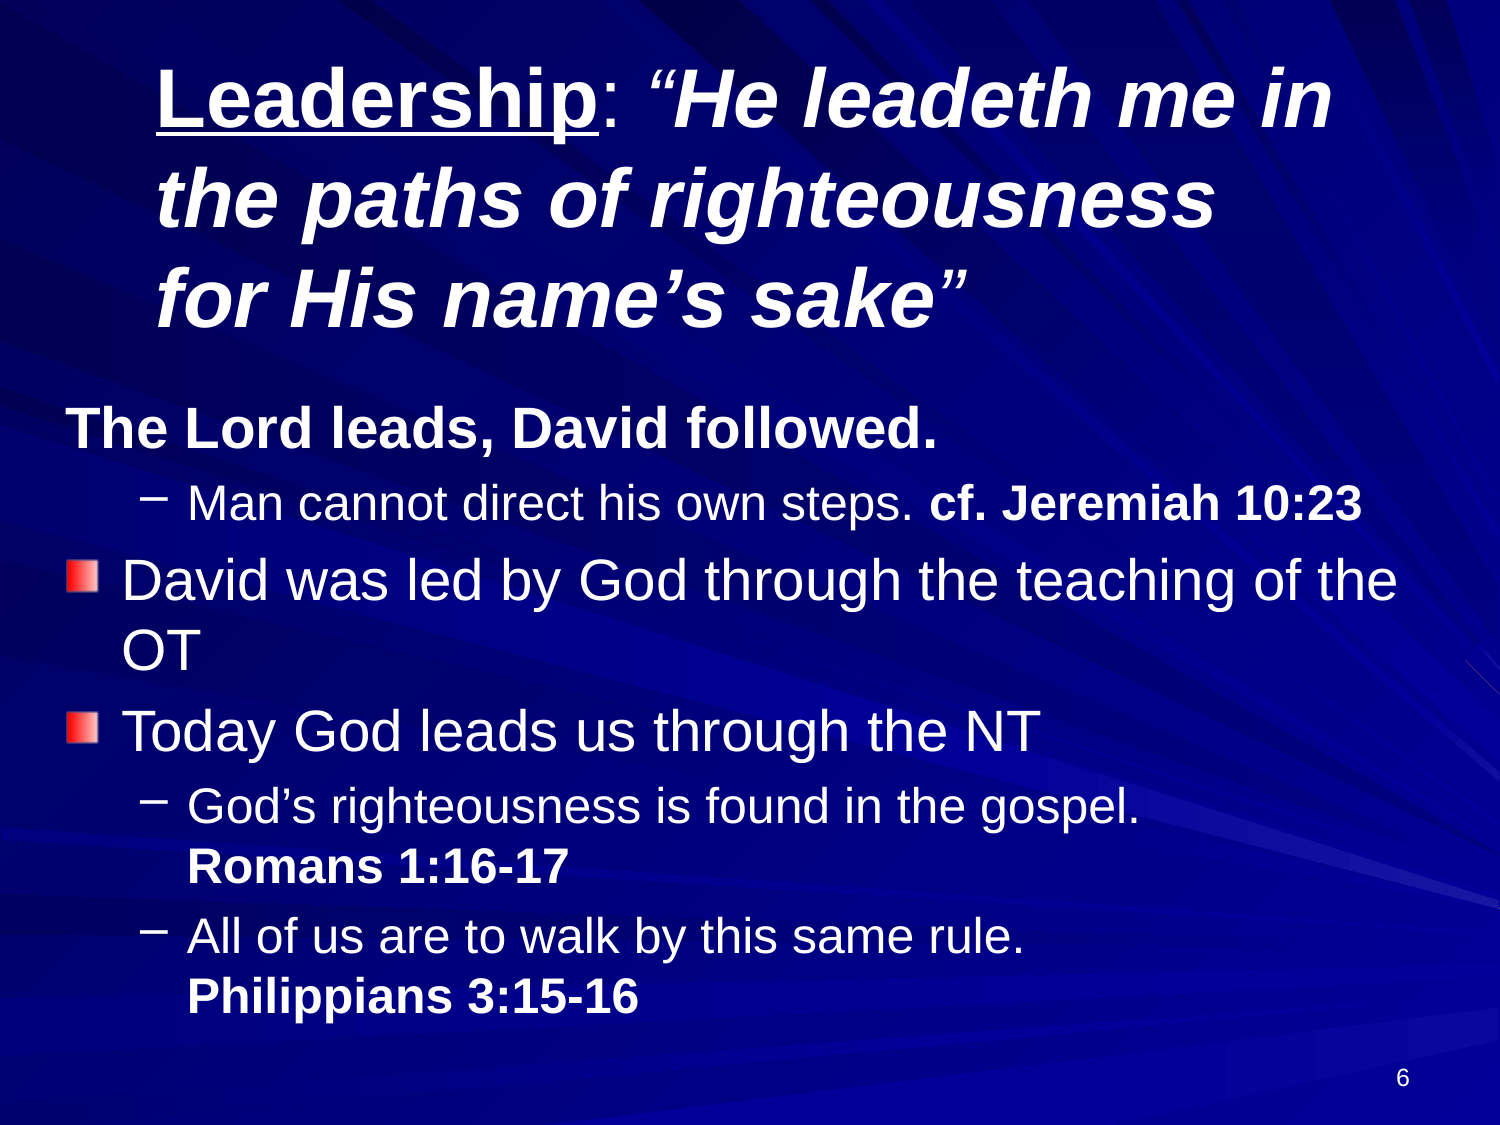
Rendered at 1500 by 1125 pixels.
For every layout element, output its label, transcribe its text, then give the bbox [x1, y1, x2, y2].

title Leadership: “He leadeth me in the paths of righteousness for His name’s sake” [140, 36, 1366, 352]
slide_number 6 [1074, 1024, 1425, 1100]
list The Lord leads, David followed. Man cannot direct his own steps. cf. Jeremiah 10:23 David was led by God through the teaching of the OT Today God leads us through the NT God’s righteousness is found in the gospel. Romans 1:16-17 All of us are to walk by this same rule. Philippians 3:15-16 [50, 382, 1438, 1036]
picture [65, 558, 102, 596]
picture [65, 710, 102, 747]
